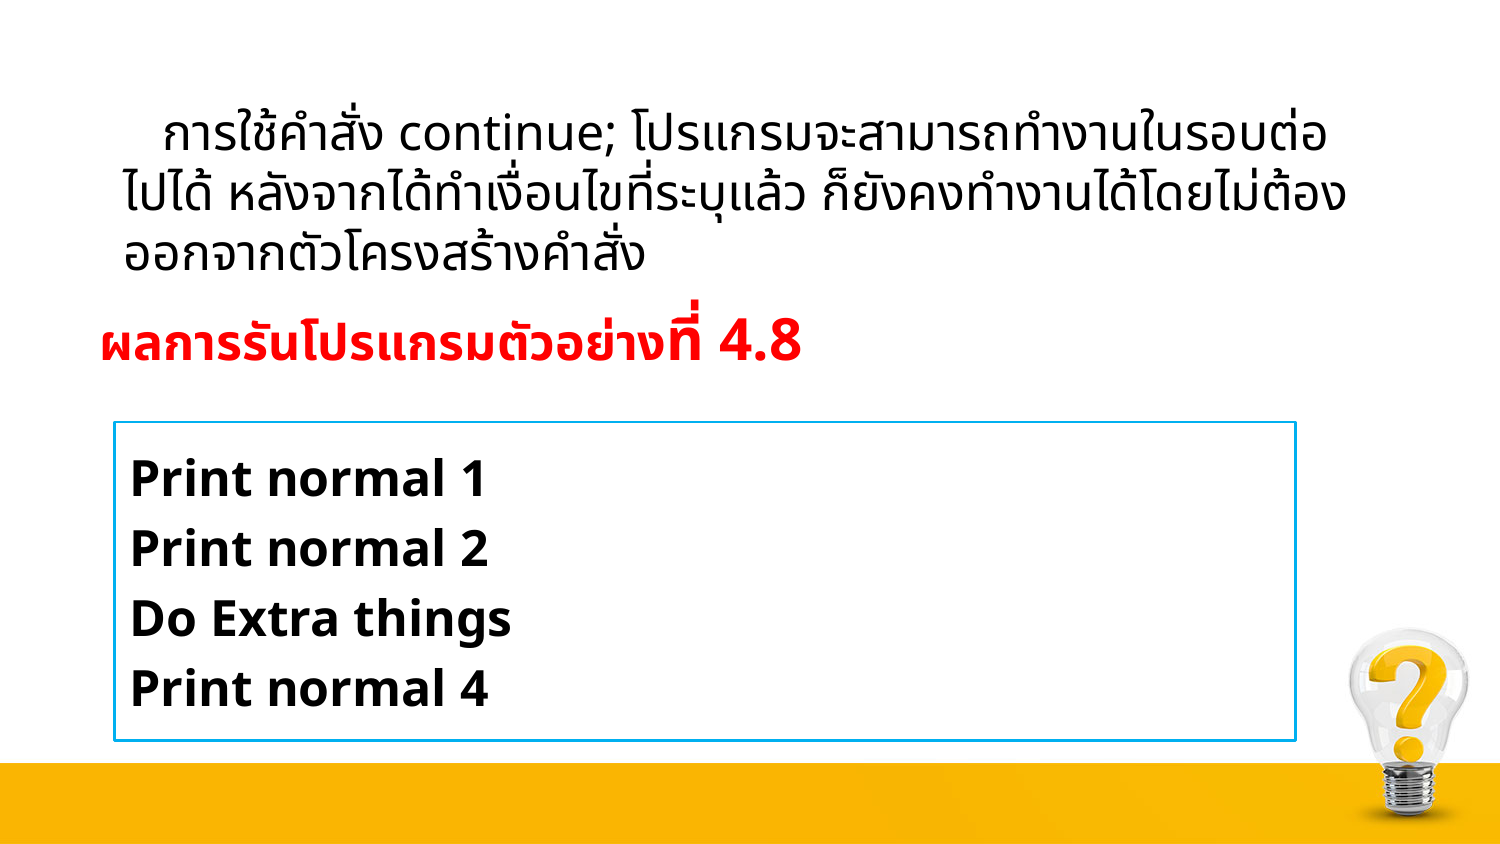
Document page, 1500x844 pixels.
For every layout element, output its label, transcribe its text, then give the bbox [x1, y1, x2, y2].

picture [0, 0, 1500, 844]
title ผลการรันโปรแกรมตัวอย่างที่ 4.8 [84, 291, 1326, 383]
text_box การใช้คำสั่ง continue; โปรแกรมจะสามารถทำงานในรอบต่อไปได้ หลังจากได้ทำเงื่อนไขที่ระบุแล้ว ก็ยังคงทำงานได้โดยไม่ต้องออกจากตัวโครงสร้างคำสั่ง [109, 114, 1373, 267]
text_box Print normal 1 Print normal 2 Do Extra things Print normal 4 [114, 421, 1296, 741]
